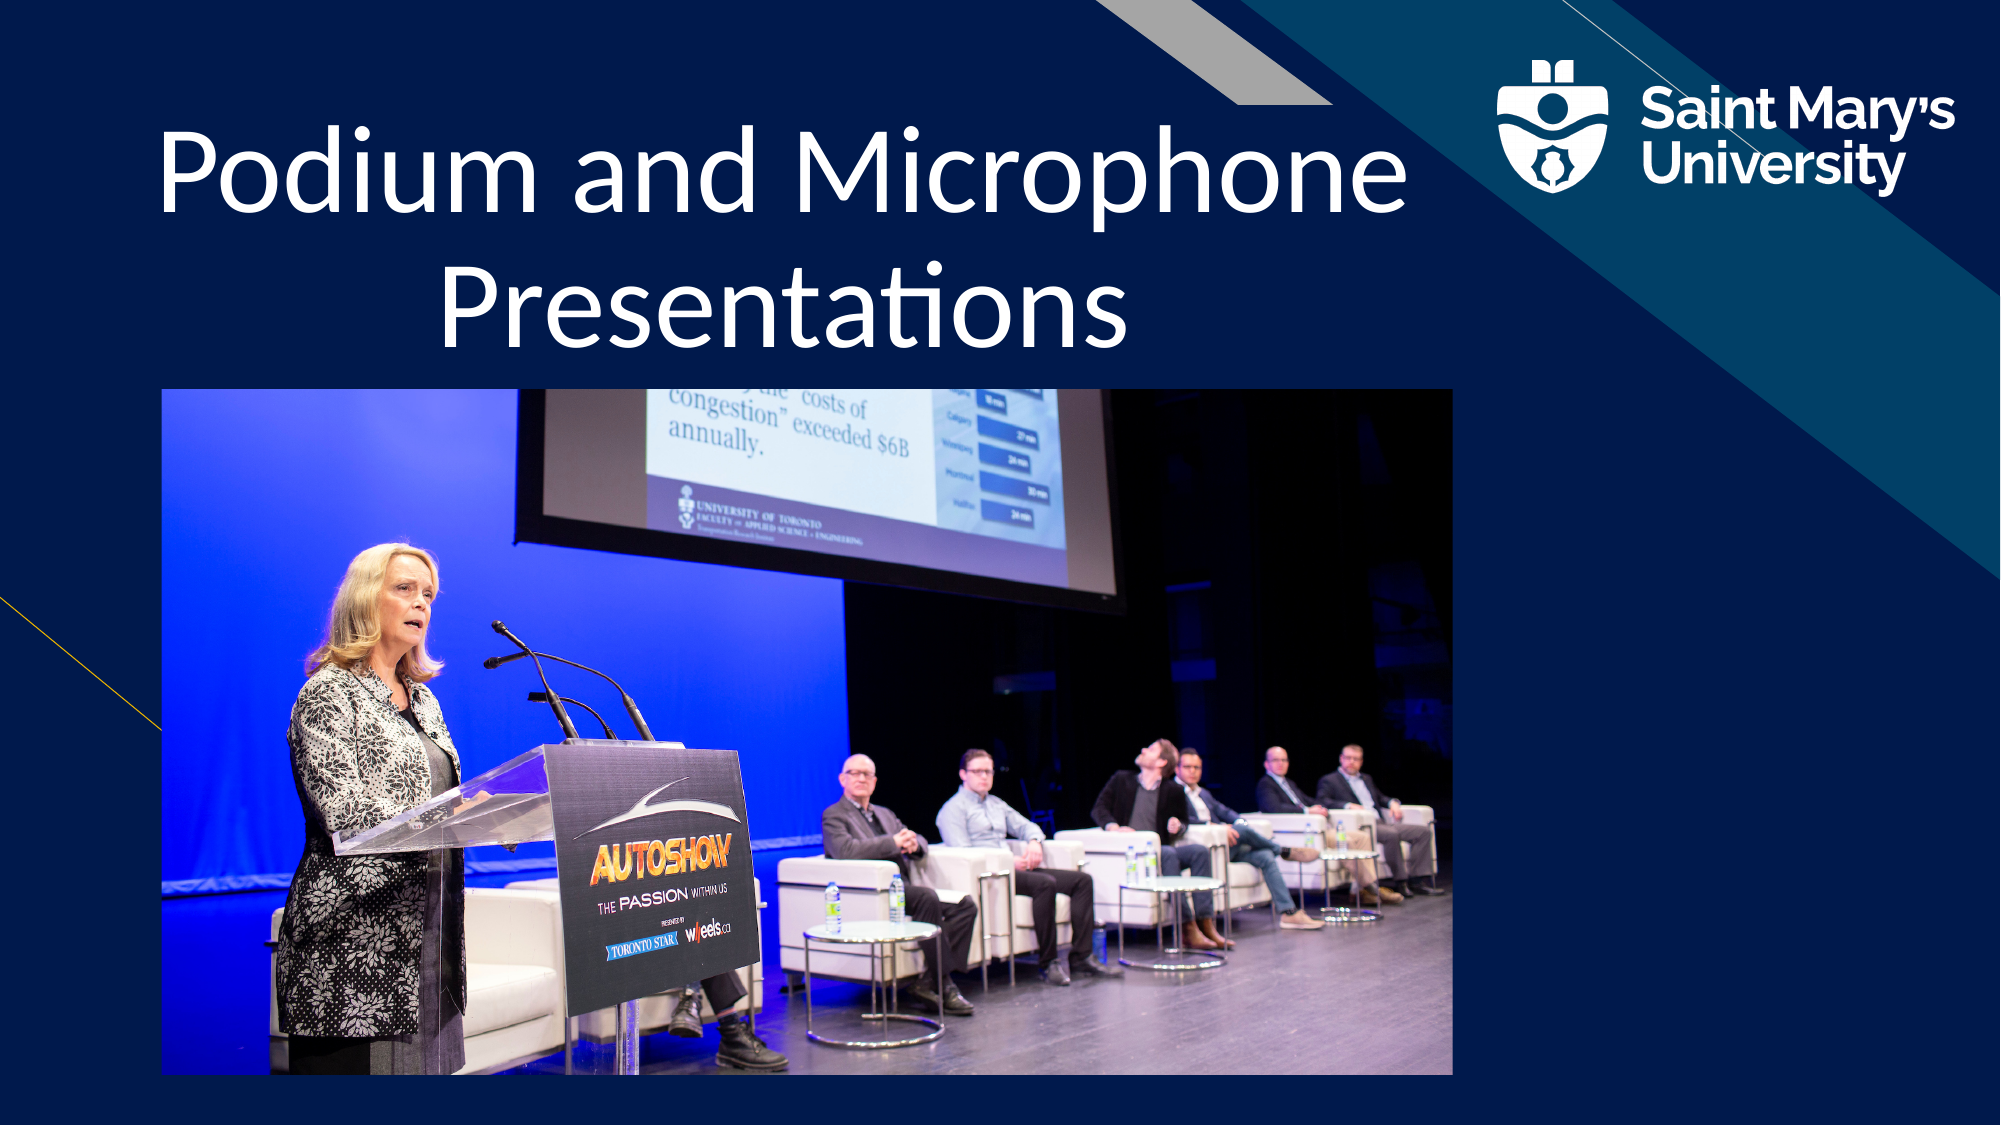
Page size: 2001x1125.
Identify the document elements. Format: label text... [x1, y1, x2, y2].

list Podium and Microphone Presentations [61, 97, 1506, 960]
picture [161, 389, 1453, 1075]
picture [1497, 60, 1955, 197]
